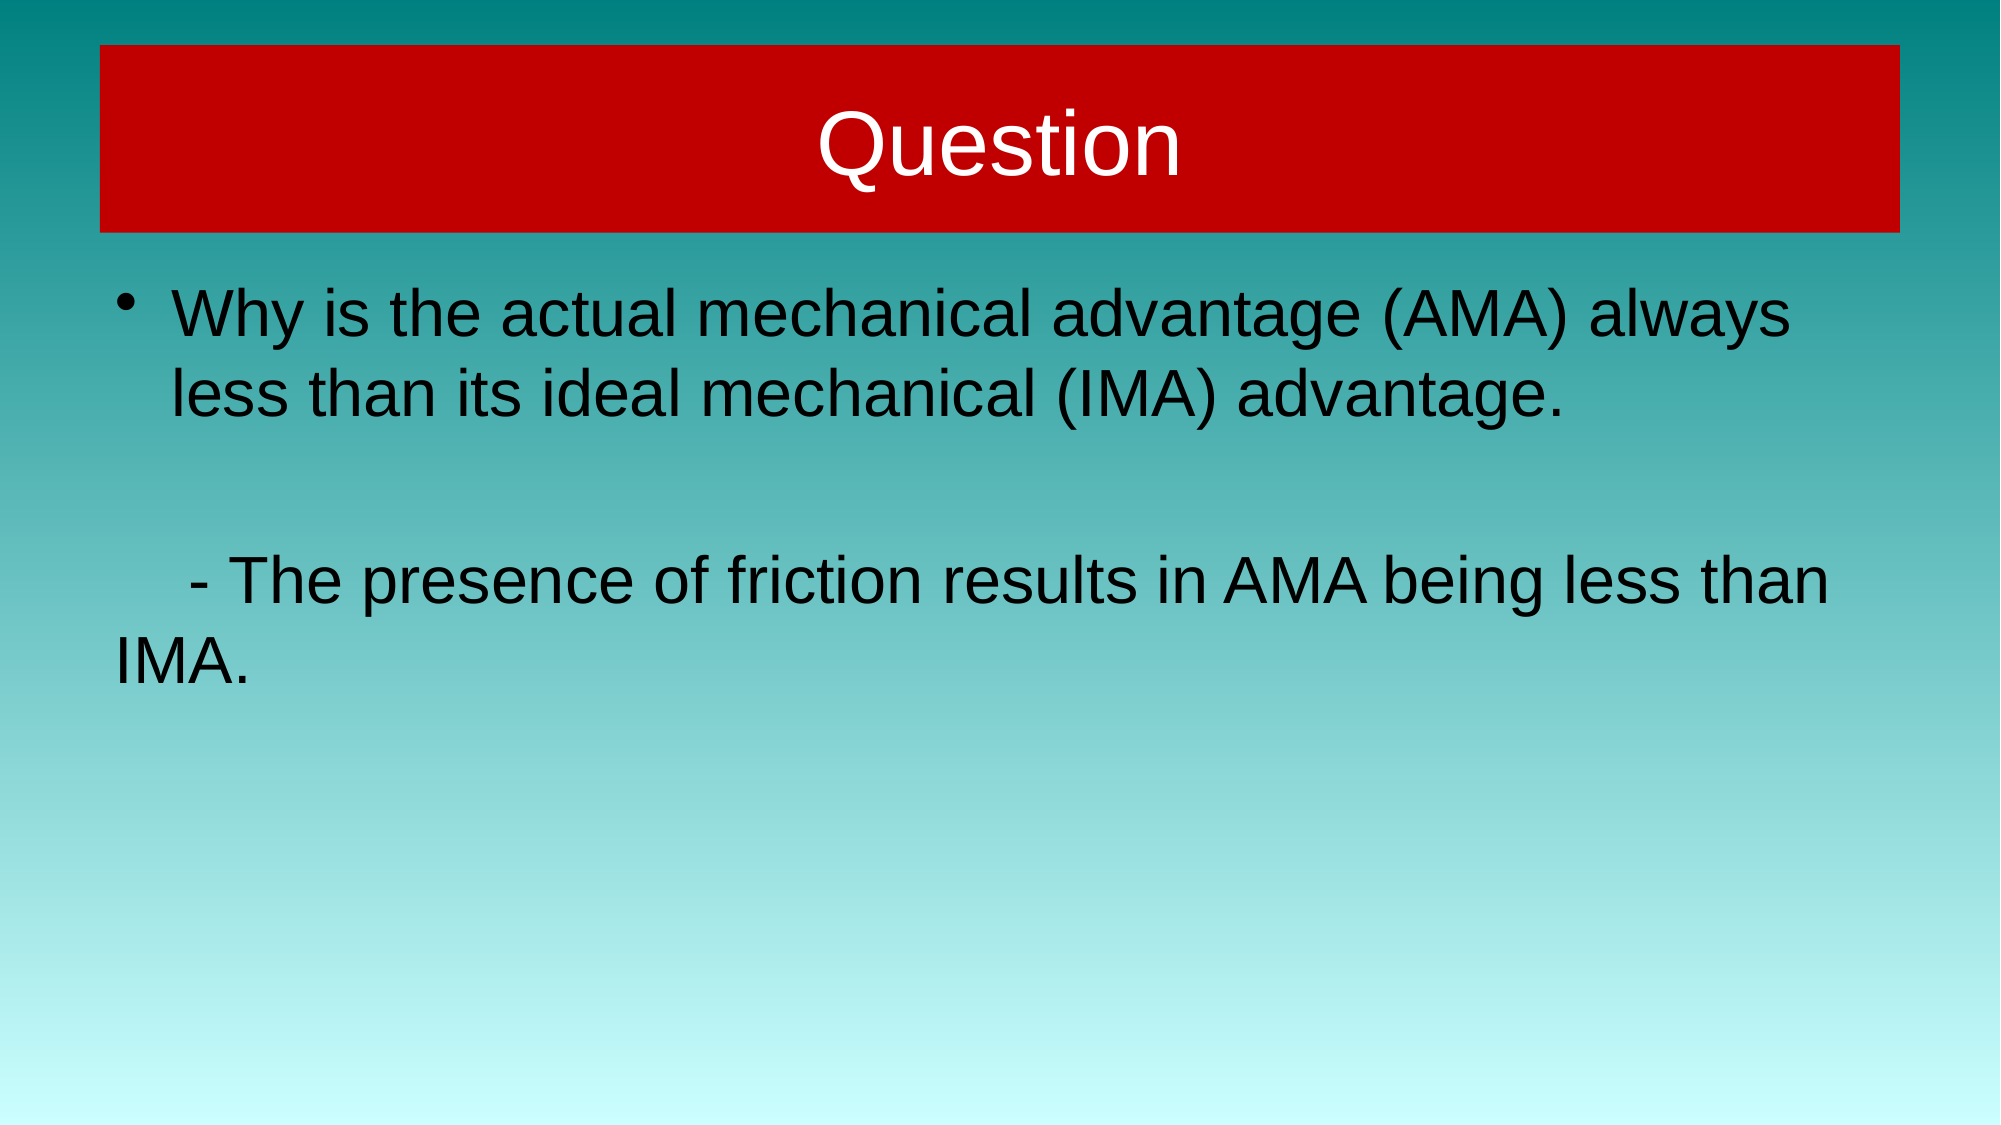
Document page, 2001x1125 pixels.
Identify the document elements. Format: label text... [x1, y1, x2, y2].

title Question [99, 45, 1900, 233]
list Why is the actual mechanical advantage (AMA) always less than its ideal mechanical (IMA) advantage. - The presence of friction results in AMA being less than IMA. [99, 262, 1900, 1005]
